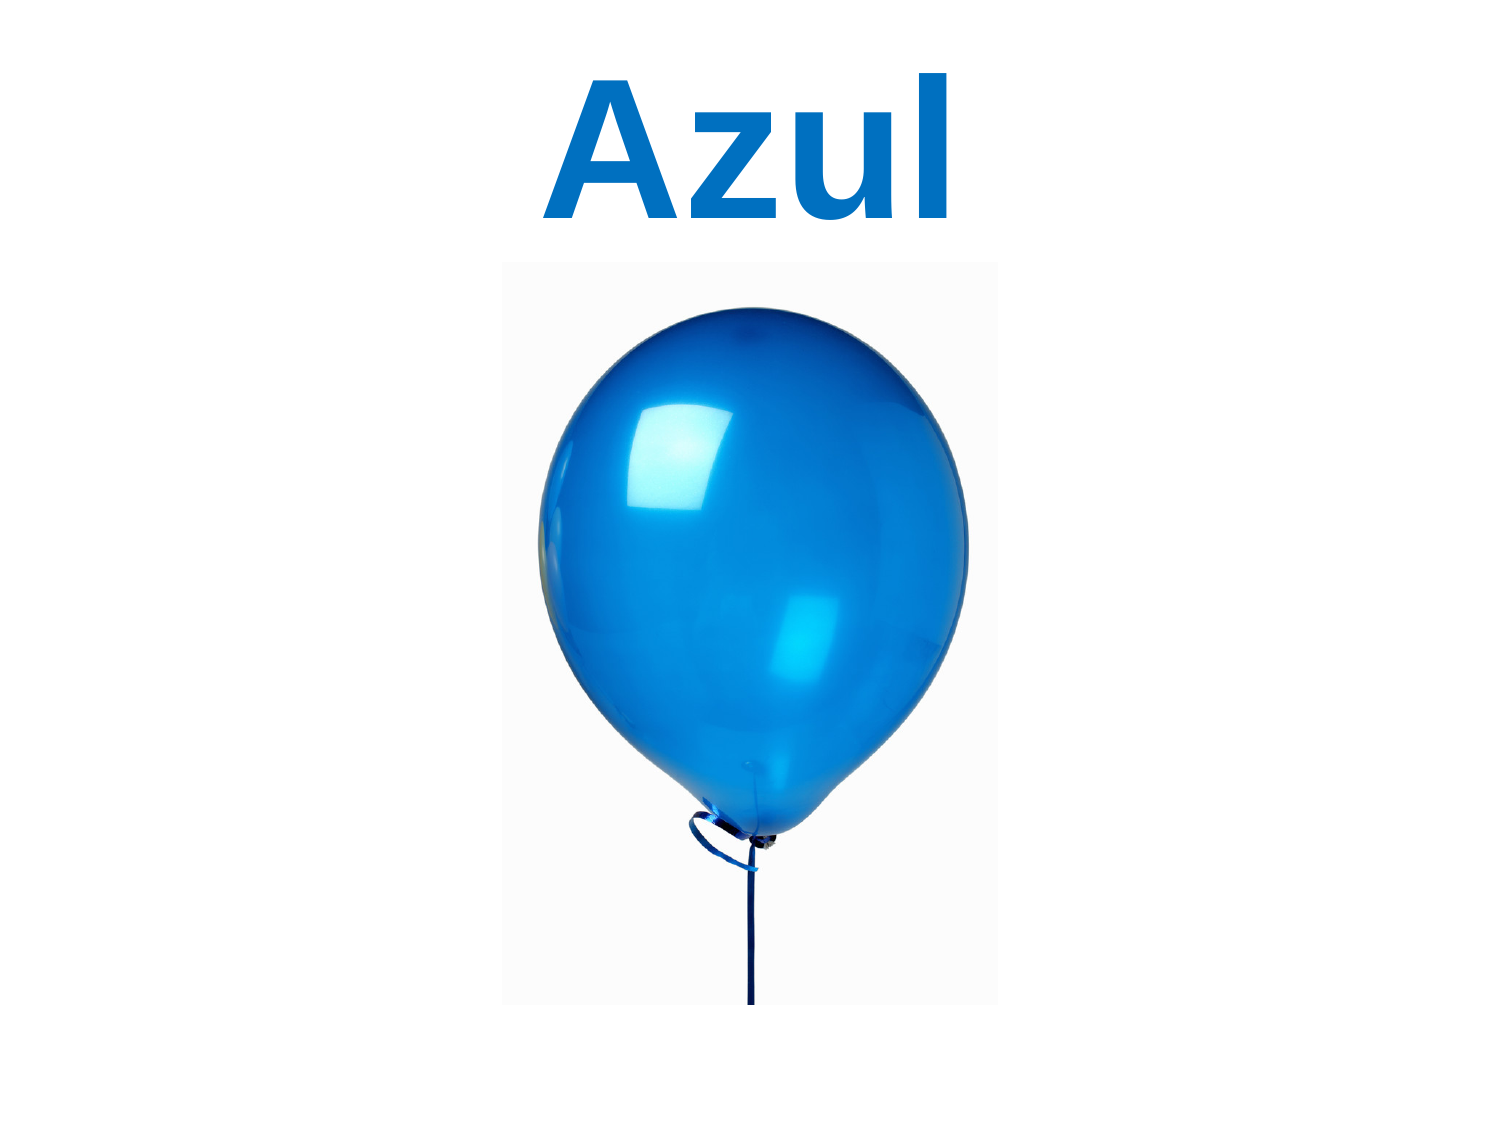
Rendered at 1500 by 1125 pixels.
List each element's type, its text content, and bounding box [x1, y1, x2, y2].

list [502, 262, 998, 1006]
title Azul [75, 45, 1425, 233]
